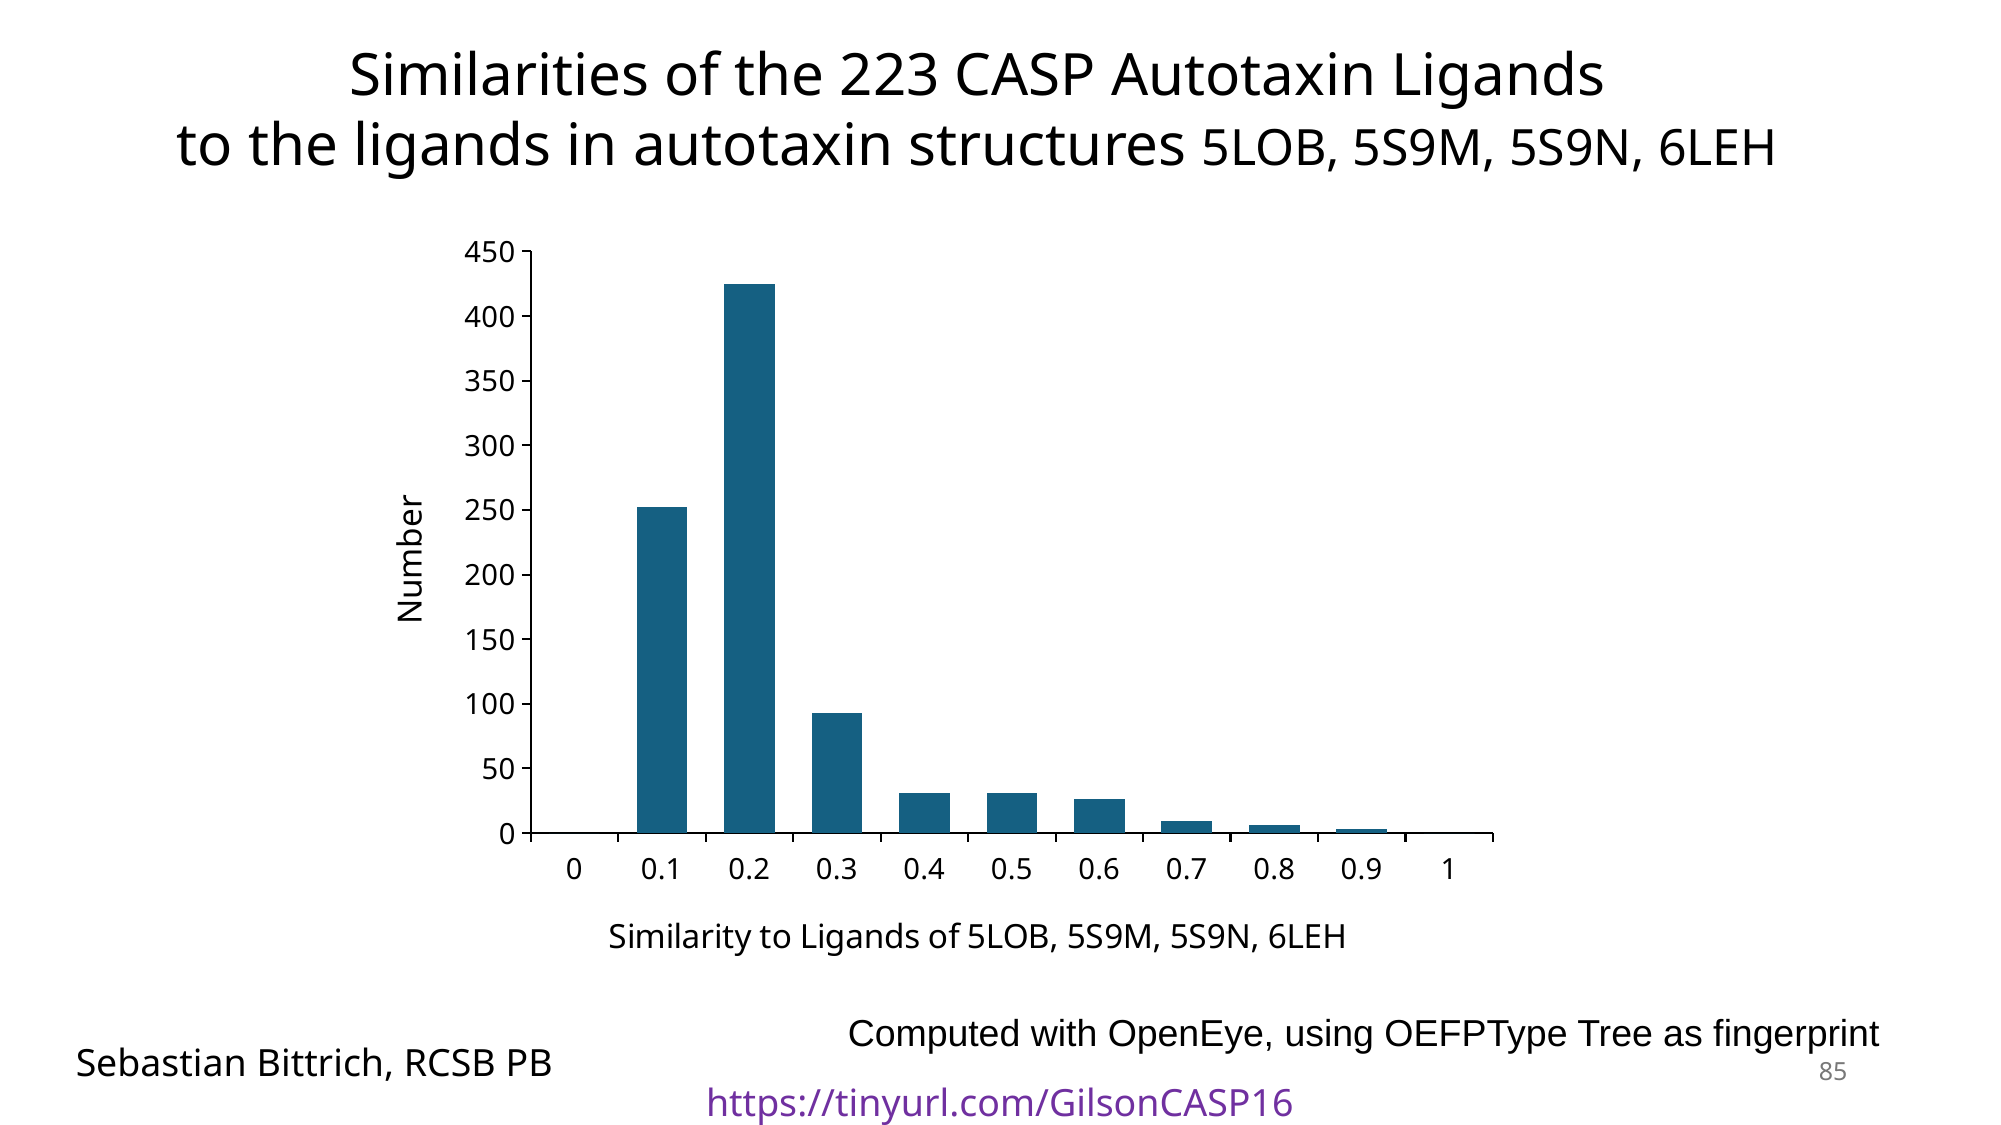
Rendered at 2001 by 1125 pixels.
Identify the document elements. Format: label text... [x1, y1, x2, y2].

chart [350, 215, 1517, 994]
text_box Sebastian Bittrich, RCSB PB [61, 1031, 569, 1092]
slide_number 85 [1412, 1042, 1863, 1103]
text_box Computed with OpenEye, using OEFPType Tree as fingerprint [833, 1001, 2000, 1062]
text_box Similarities of the 223 CASP Autotaxin Ligands to the ligands in autotaxin structures 5LOB, 5S9M, 5S9N, 6LEH [162, 30, 1793, 185]
